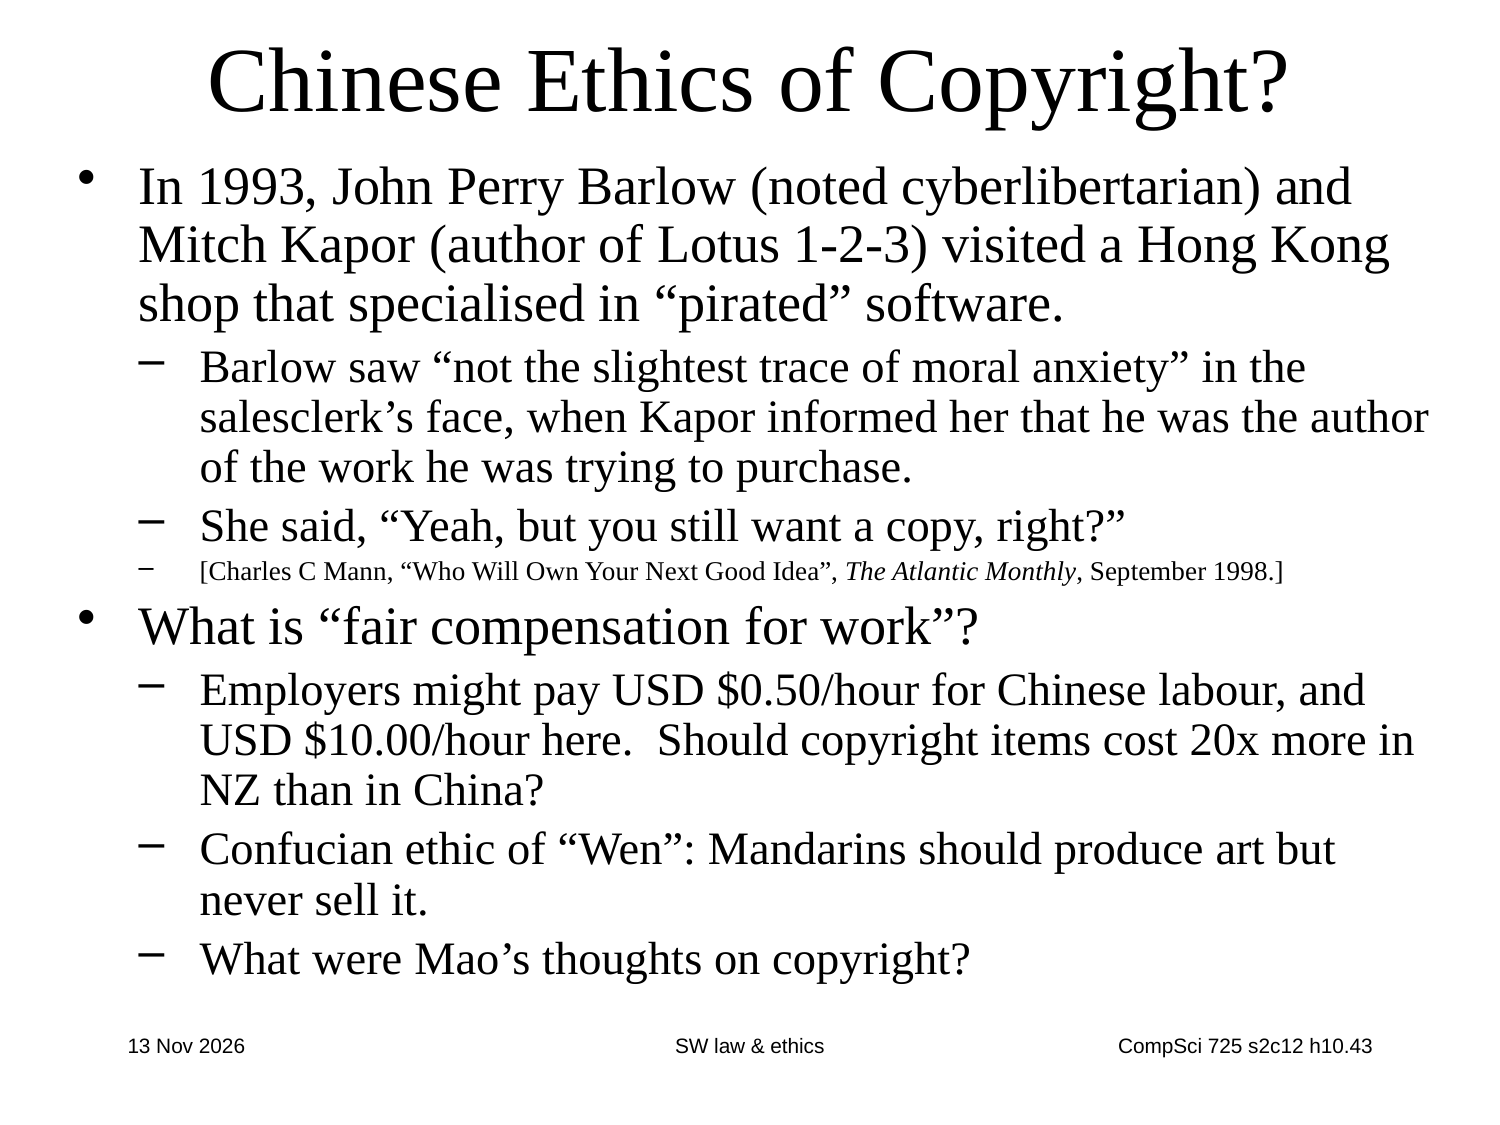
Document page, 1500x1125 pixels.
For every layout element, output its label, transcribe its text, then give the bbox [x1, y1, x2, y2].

list In 1993, John Perry Barlow (noted cyberlibertarian) and Mitch Kapor (author of Lotus 1-2-3) visited a Hong Kong shop that specialised in “pirated” software. Barlow saw “not the slightest trace of moral anxiety” in the salesclerk’s face, when Kapor informed her that he was the author of the work he was trying to purchase. She said, “Yeah, but you still want a copy, right?” [Charles C Mann, “Who Will Own Your Next Good Idea”, The Atlantic Monthly, September 1998.] What is “fair compensation for work”? Employers might pay USD $0.50/hour for Chinese labour, and USD $10.00/hour here. Should copyright items cost 20x more in NZ than in China? Confucian ethic of “Wen”: Mandarins should produce art but never sell it. What were Mao’s thoughts on copyright? [62, 149, 1463, 1000]
footer SW law & ethics [512, 1024, 988, 1101]
slide_number CompSci 725 s2c12 h10.43 [1074, 1024, 1388, 1101]
slide_number 8-Sep-12 [112, 1024, 426, 1101]
title Chinese Ethics of Copyright? [0, 12, 1500, 138]
